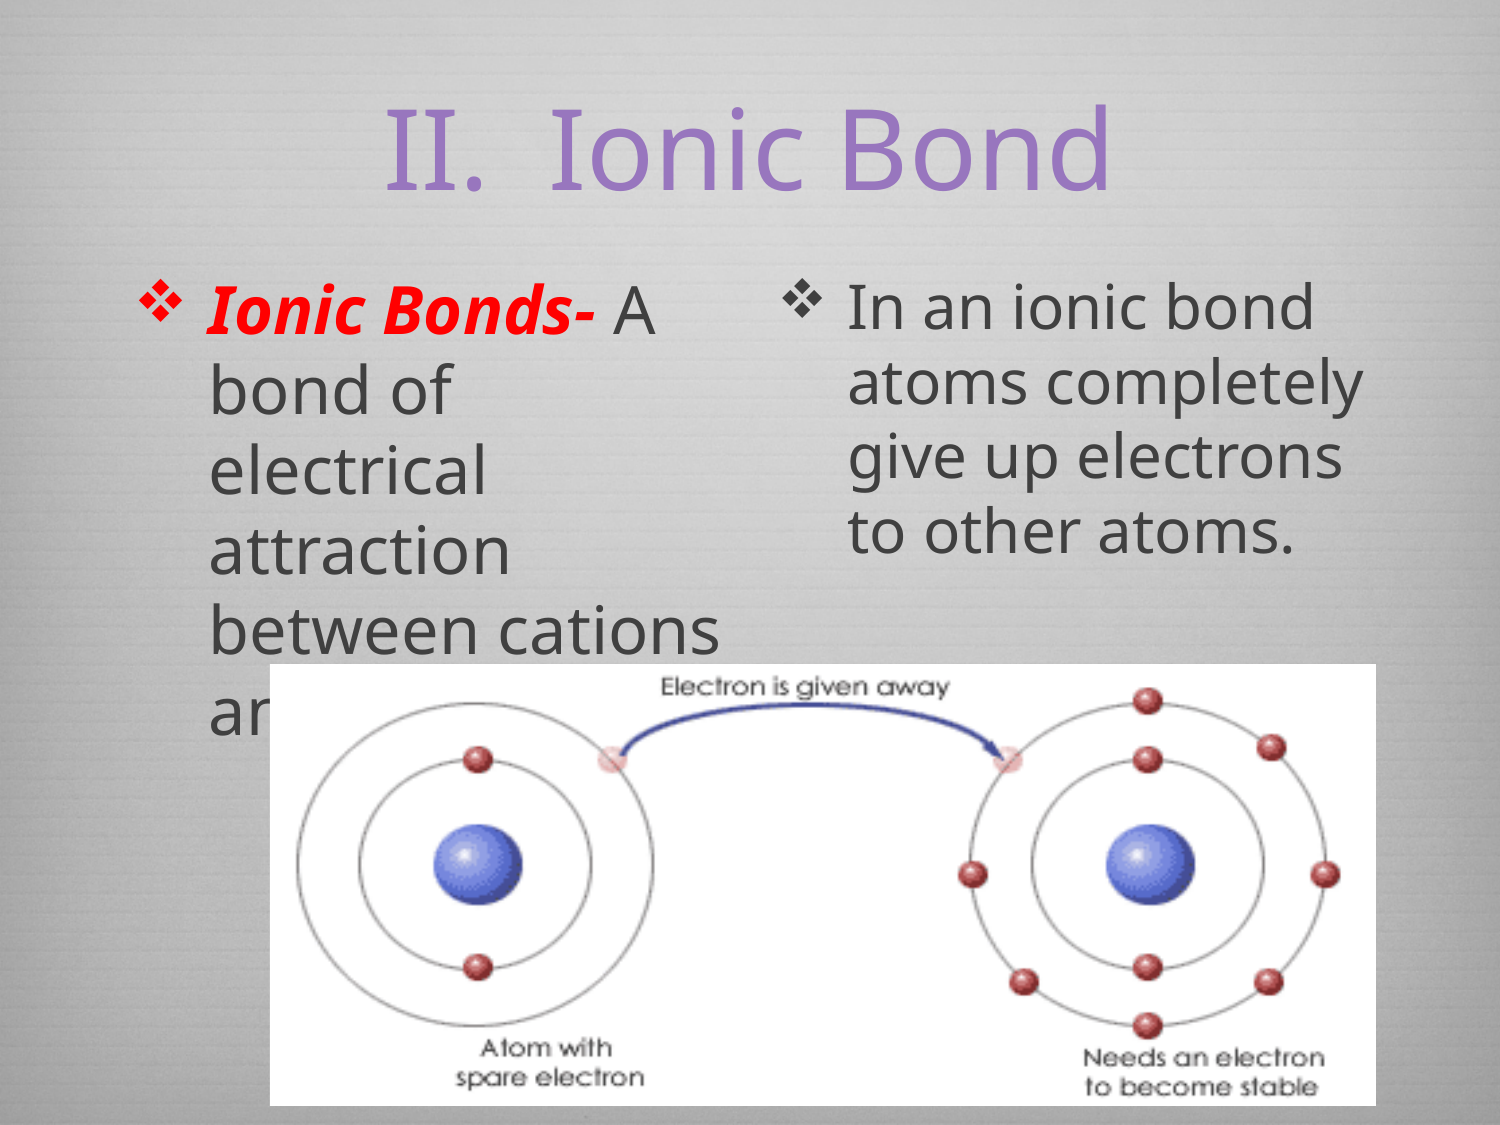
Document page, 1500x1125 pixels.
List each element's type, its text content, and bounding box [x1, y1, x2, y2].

title II. Ionic Bond [119, 51, 1381, 240]
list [268, 663, 1382, 1107]
list Ionic Bonds- A bond of electrical attraction between cations and anions. [118, 260, 739, 1013]
list In an ionic bond atoms completely give up electrons to other atoms. [762, 260, 1382, 627]
